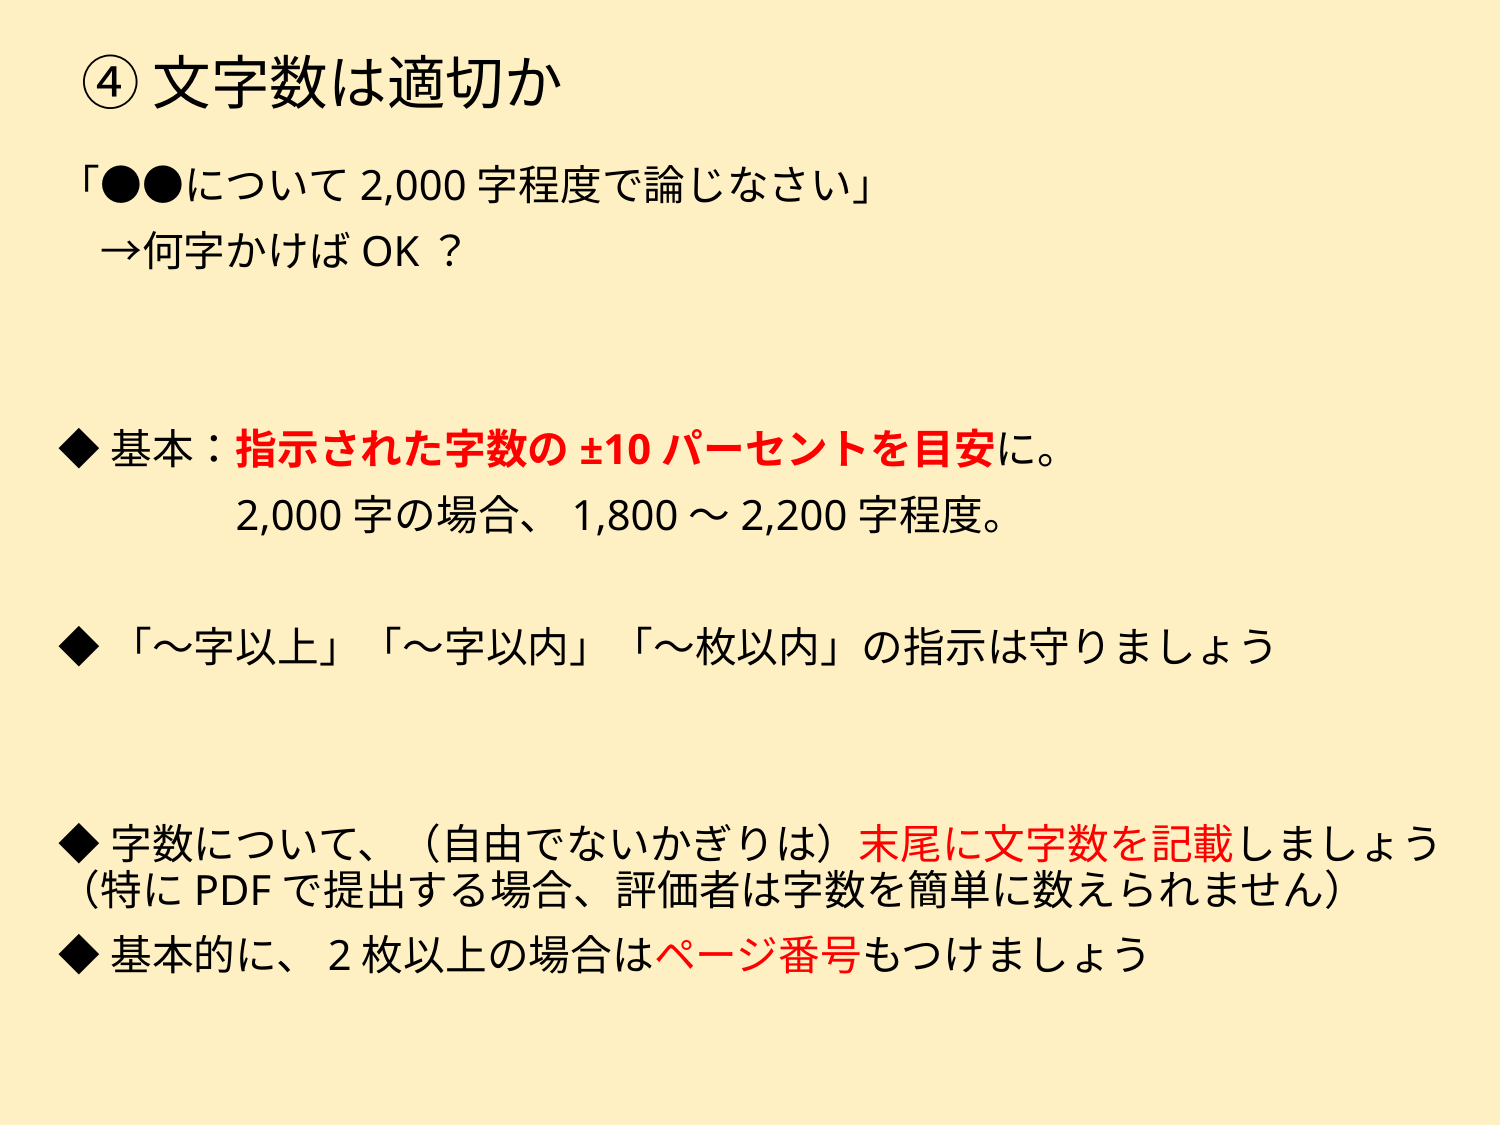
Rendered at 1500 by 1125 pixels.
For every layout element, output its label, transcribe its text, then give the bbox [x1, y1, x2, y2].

title ④文字数は適切か [66, 45, 1361, 125]
list 「●●について2,000字程度で論じなさい」 →何字かけばOK？ ◆基本：指示された字数の±10パーセントを目安に。 2,000字の場合、1,800～2,200字程度。 ◆「～字以上」「～字以内」「～枚以内」の指示は守りましょう ◆字数について、（自由でないかぎりは）末尾に文字数を記載しましょう（特にPDFで提出する場合、評価者は字数を簡単に数えられません） ◆基本的に、2枚以上の場合はページ番号もつけましょう [43, 157, 1484, 1107]
